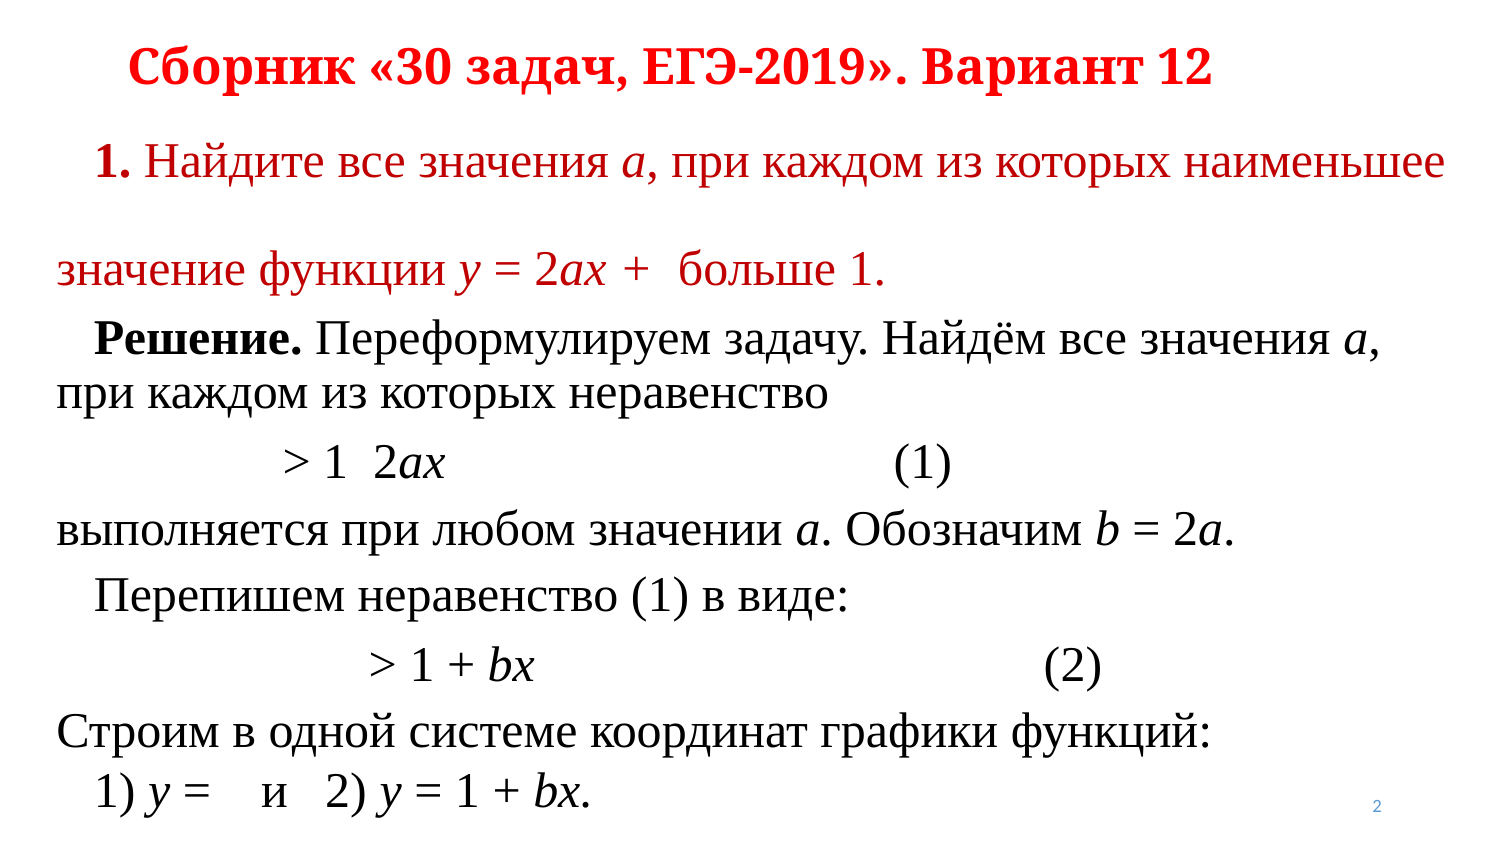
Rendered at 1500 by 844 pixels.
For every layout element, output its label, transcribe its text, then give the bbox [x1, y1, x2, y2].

slide_number 2 [1059, 782, 1397, 827]
title Сборник «30 задач, ЕГЭ-2019». Вариант 12 [112, 32, 1376, 103]
